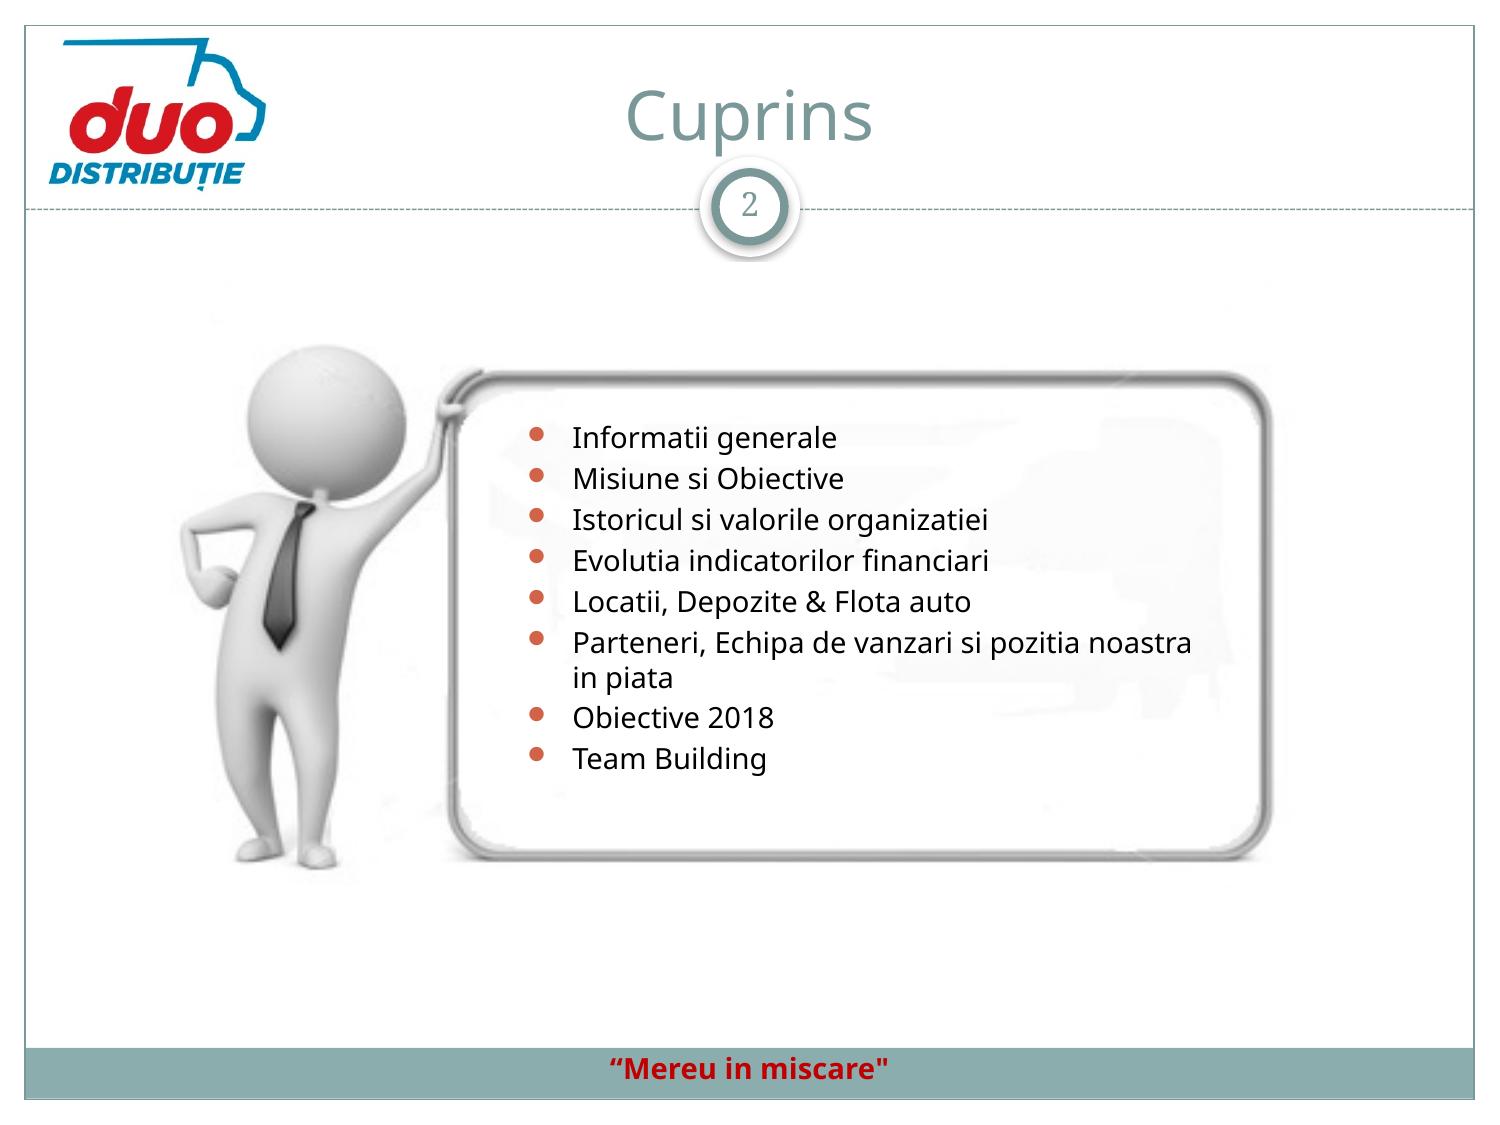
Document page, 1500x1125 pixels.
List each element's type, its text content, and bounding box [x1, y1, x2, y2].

footer “Mereu in miscare" [512, 1042, 987, 1102]
picture [149, 262, 1364, 913]
picture [32, 32, 278, 200]
title Cuprins [283, 37, 1450, 162]
slide_number 2 [712, 169, 788, 243]
